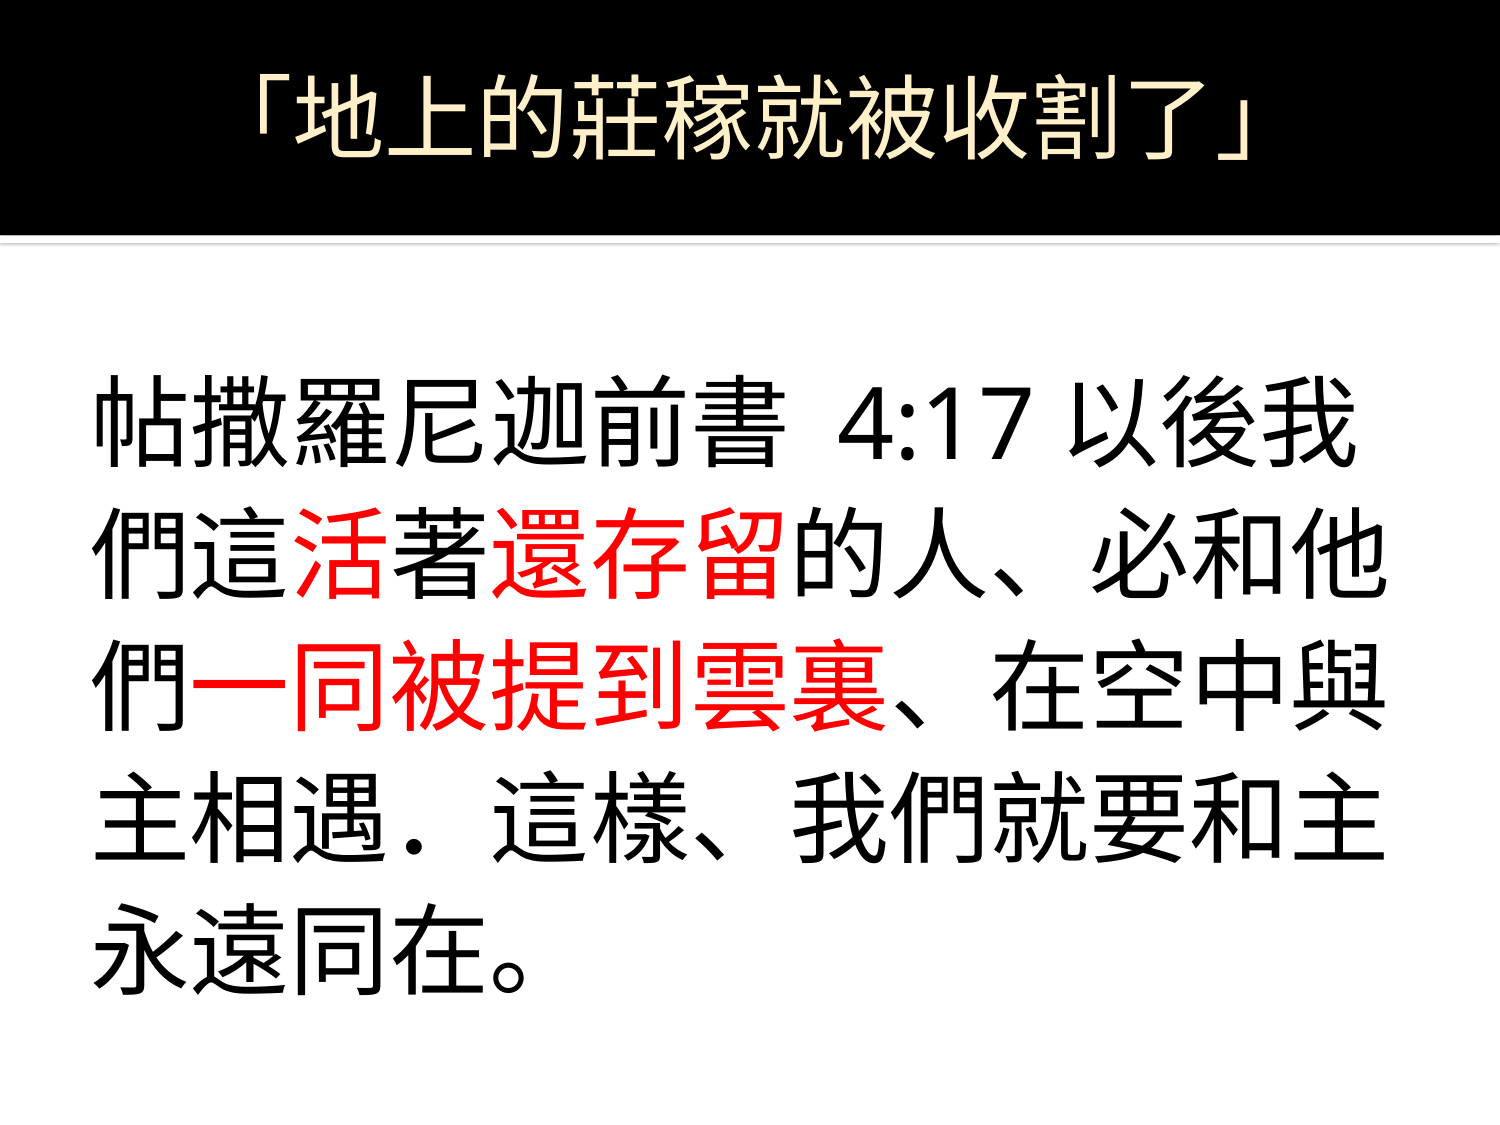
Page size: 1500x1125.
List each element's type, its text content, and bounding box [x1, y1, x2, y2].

title 「地上的莊稼就被收割了」 [75, 16, 1425, 214]
list 帖撒羅尼迦前書 4:17以後我們這活著還存留的人、必和他們一同被提到雲裏、在空中與主相遇．這樣、我們就要和主永遠同在。 [75, 279, 1425, 1076]
